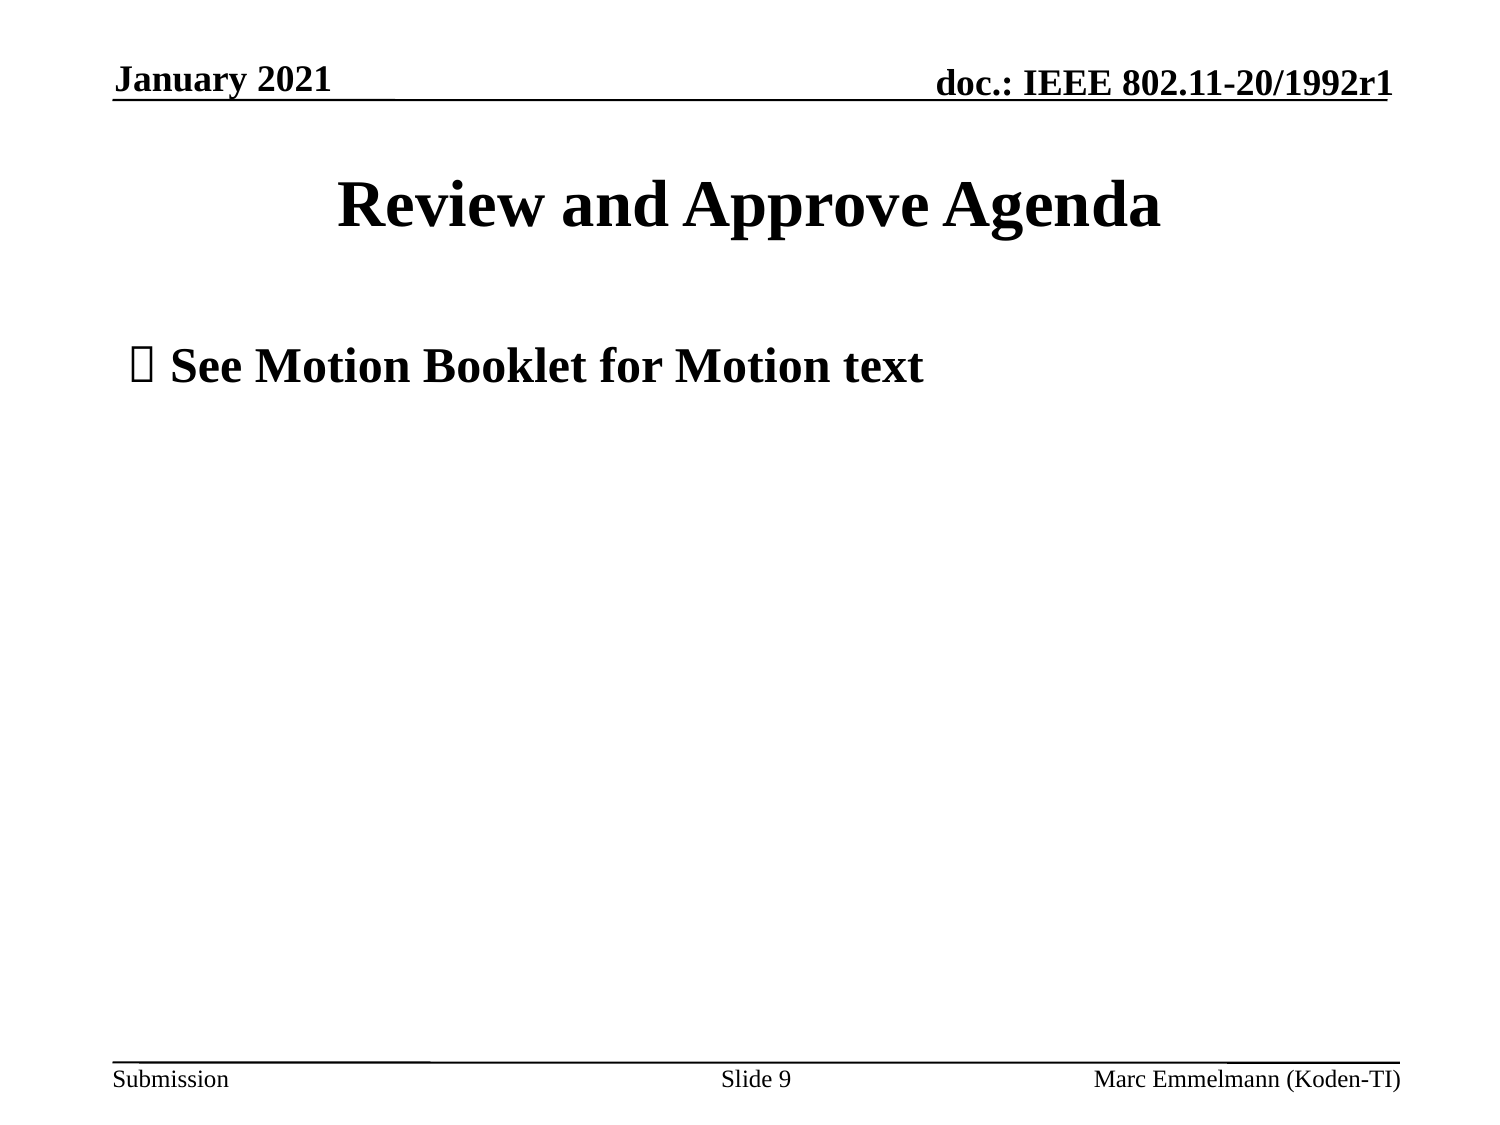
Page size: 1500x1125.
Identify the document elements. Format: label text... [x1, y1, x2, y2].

list  See Motion Booklet for Motion text [112, 324, 1388, 1000]
slide_number Slide 9 [712, 1061, 800, 1123]
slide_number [114, 54, 423, 100]
title Review and Approve Agenda [112, 112, 1388, 288]
footer Marc Emmelmann (Koden-TI) [878, 1061, 1402, 1093]
